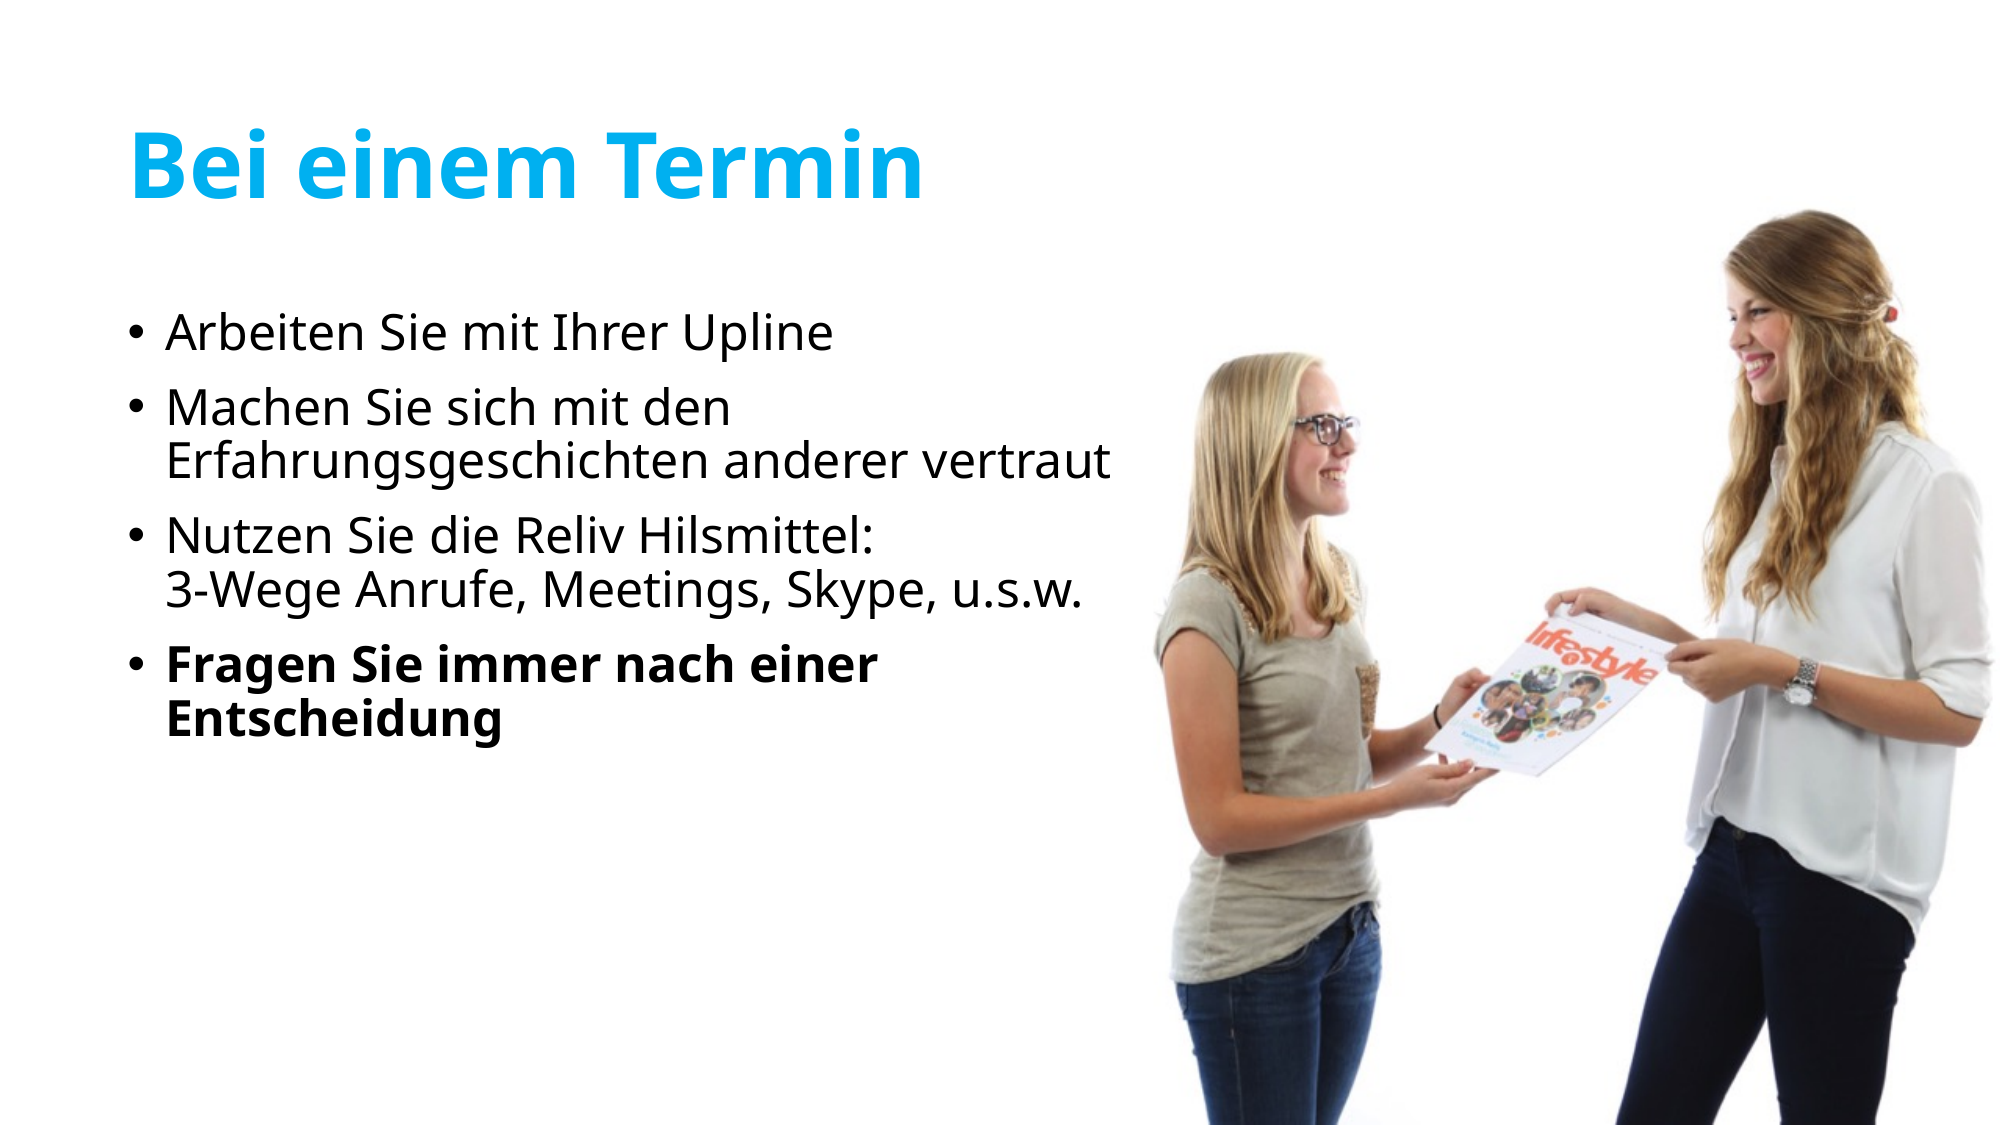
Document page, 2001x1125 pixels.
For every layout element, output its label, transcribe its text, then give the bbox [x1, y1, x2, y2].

list Arbeiten Sie mit Ihrer Upline Machen Sie sich mit den Erfahrungsgeschichten anderer vertraut Nutzen Sie die Reliv Hilsmittel: 3-Wege Anrufe, Meetings, Skype, u.s.w. Fragen Sie immer nach einer Entscheidung [112, 299, 1129, 1014]
picture [1129, 196, 2000, 1125]
title Bei einem Termin [112, 59, 1838, 278]
